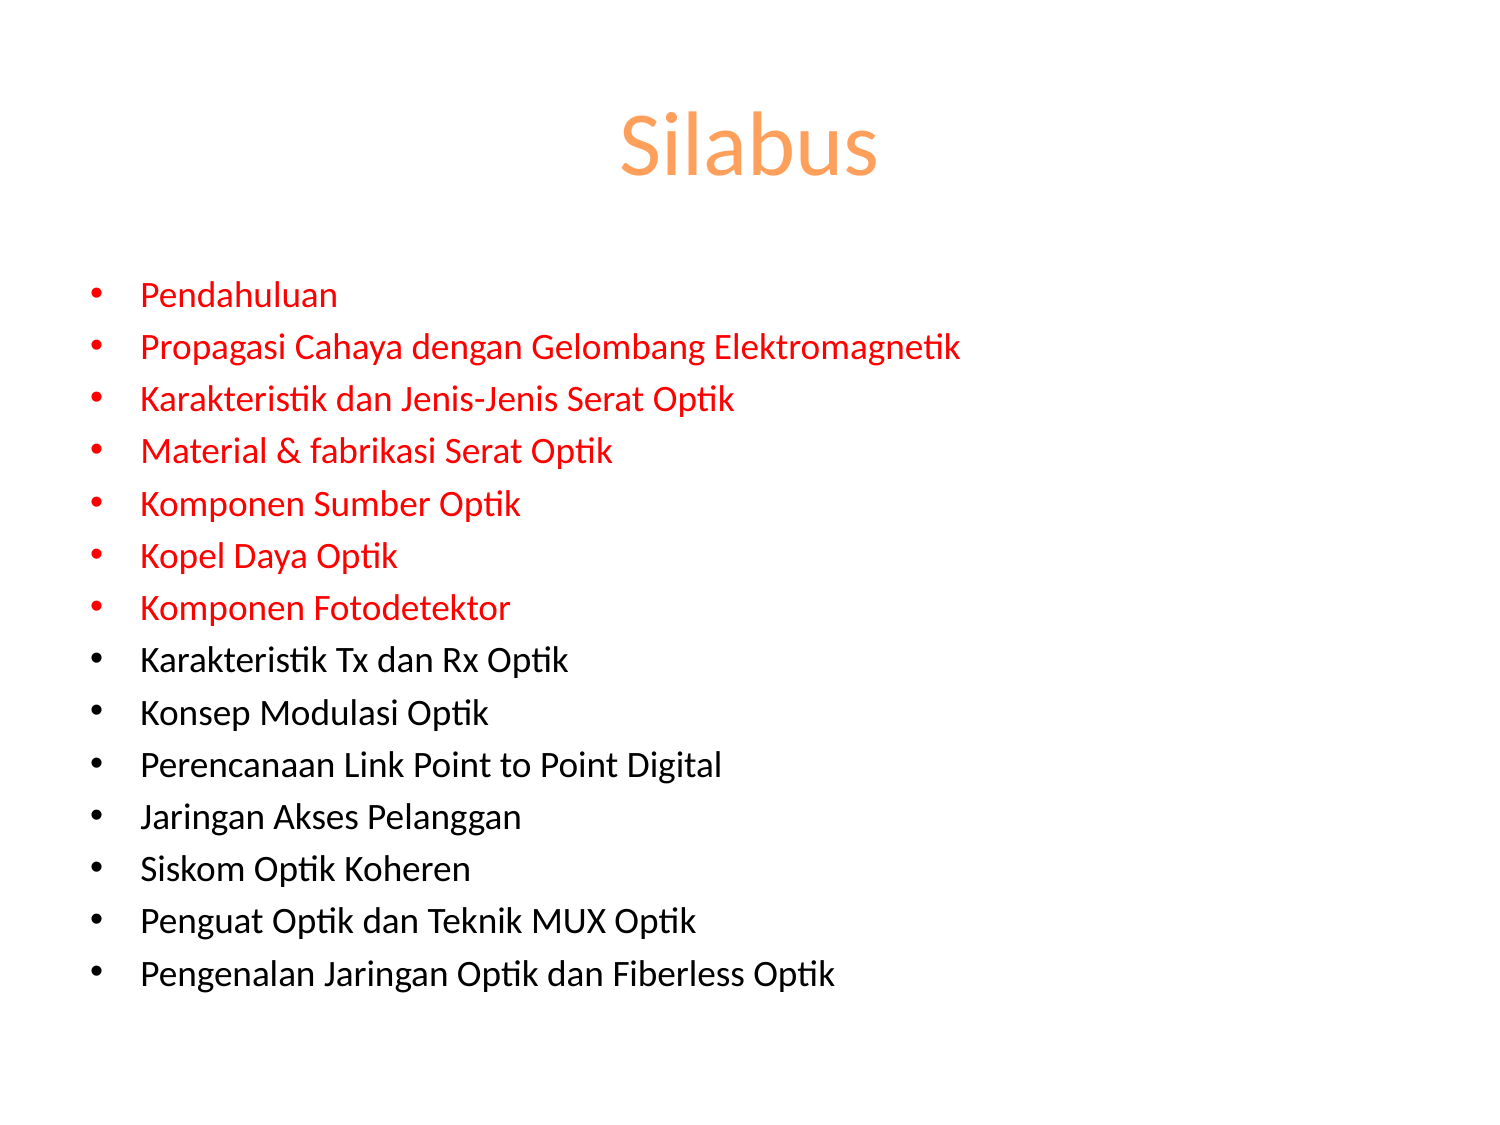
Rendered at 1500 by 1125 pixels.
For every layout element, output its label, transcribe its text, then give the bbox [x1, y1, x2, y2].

list Pendahuluan Propagasi Cahaya dengan Gelombang Elektromagnetik Karakteristik dan Jenis-Jenis Serat Optik Material & fabrikasi Serat Optik Komponen Sumber Optik Kopel Daya Optik Komponen Fotodetektor Karakteristik Tx dan Rx Optik Konsep Modulasi Optik Perencanaan Link Point to Point Digital Jaringan Akses Pelanggan Siskom Optik Koheren Penguat Optik dan Teknik MUX Optik Pengenalan Jaringan Optik dan Fiberless Optik [75, 262, 1425, 1005]
title Silabus [75, 45, 1425, 233]
